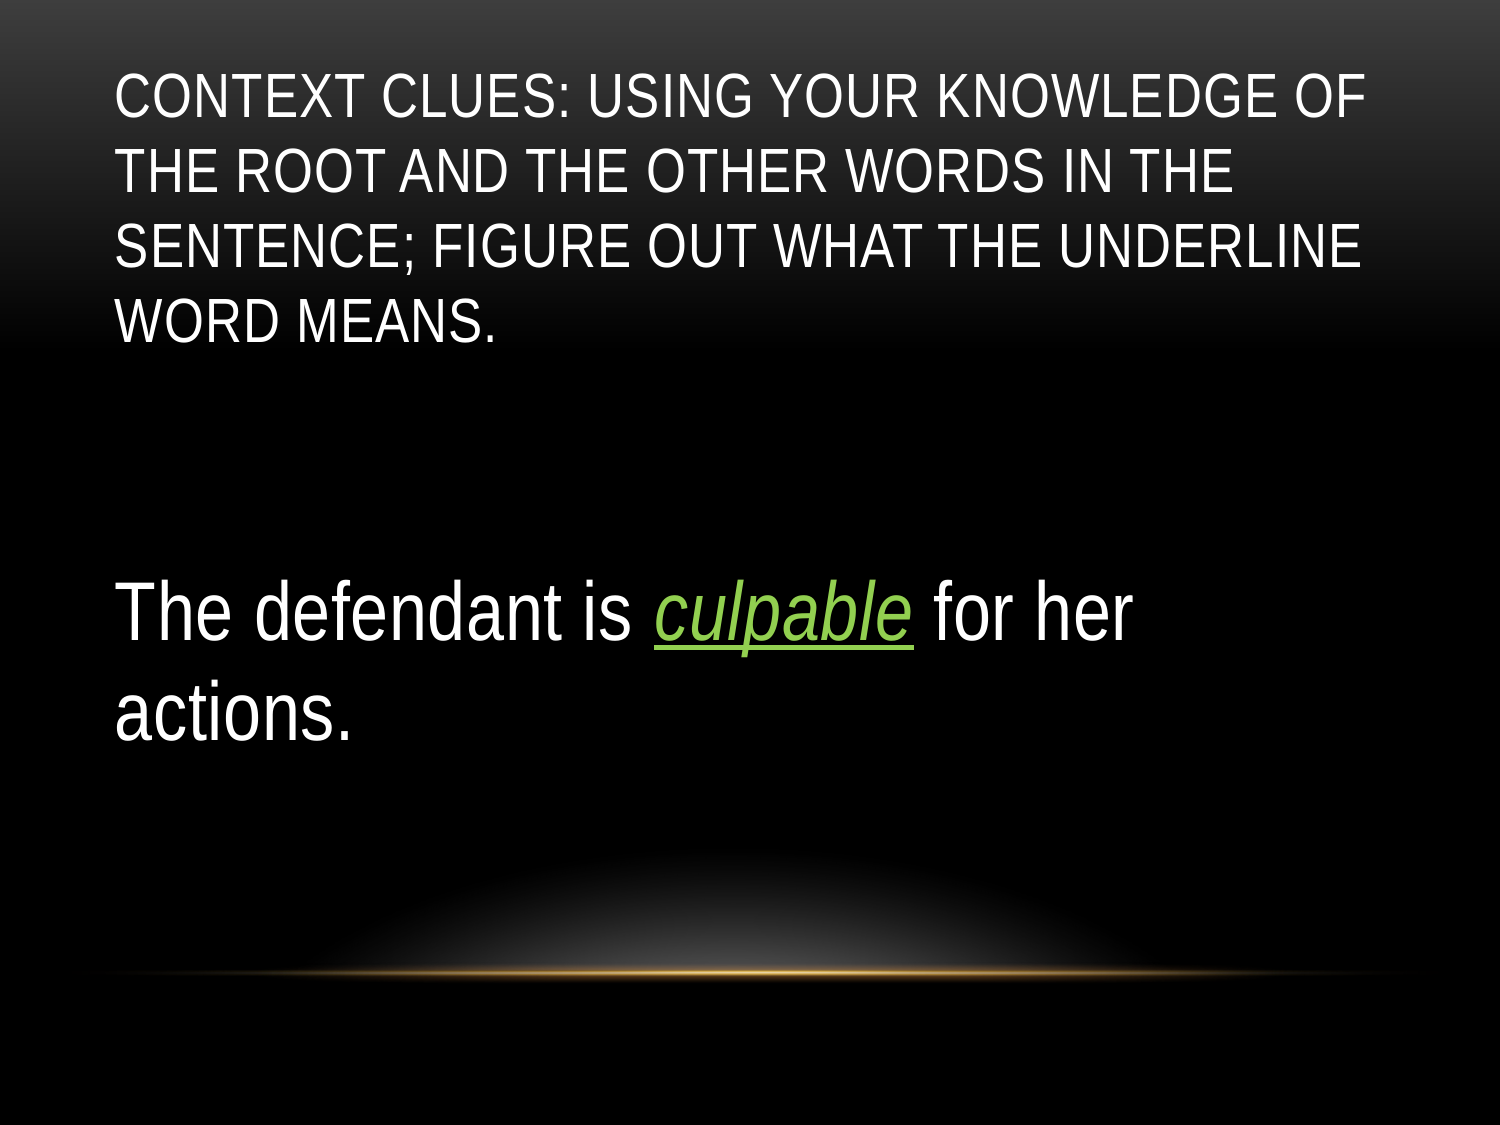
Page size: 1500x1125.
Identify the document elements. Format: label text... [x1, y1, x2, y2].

list The defendant is culpable for her actions. [99, 549, 1400, 988]
title Context Clues: Using your knowledge of the root and the other words in the sentence; figure out what the underline word means. [99, 45, 1400, 363]
picture [0, 0, 1500, 1125]
